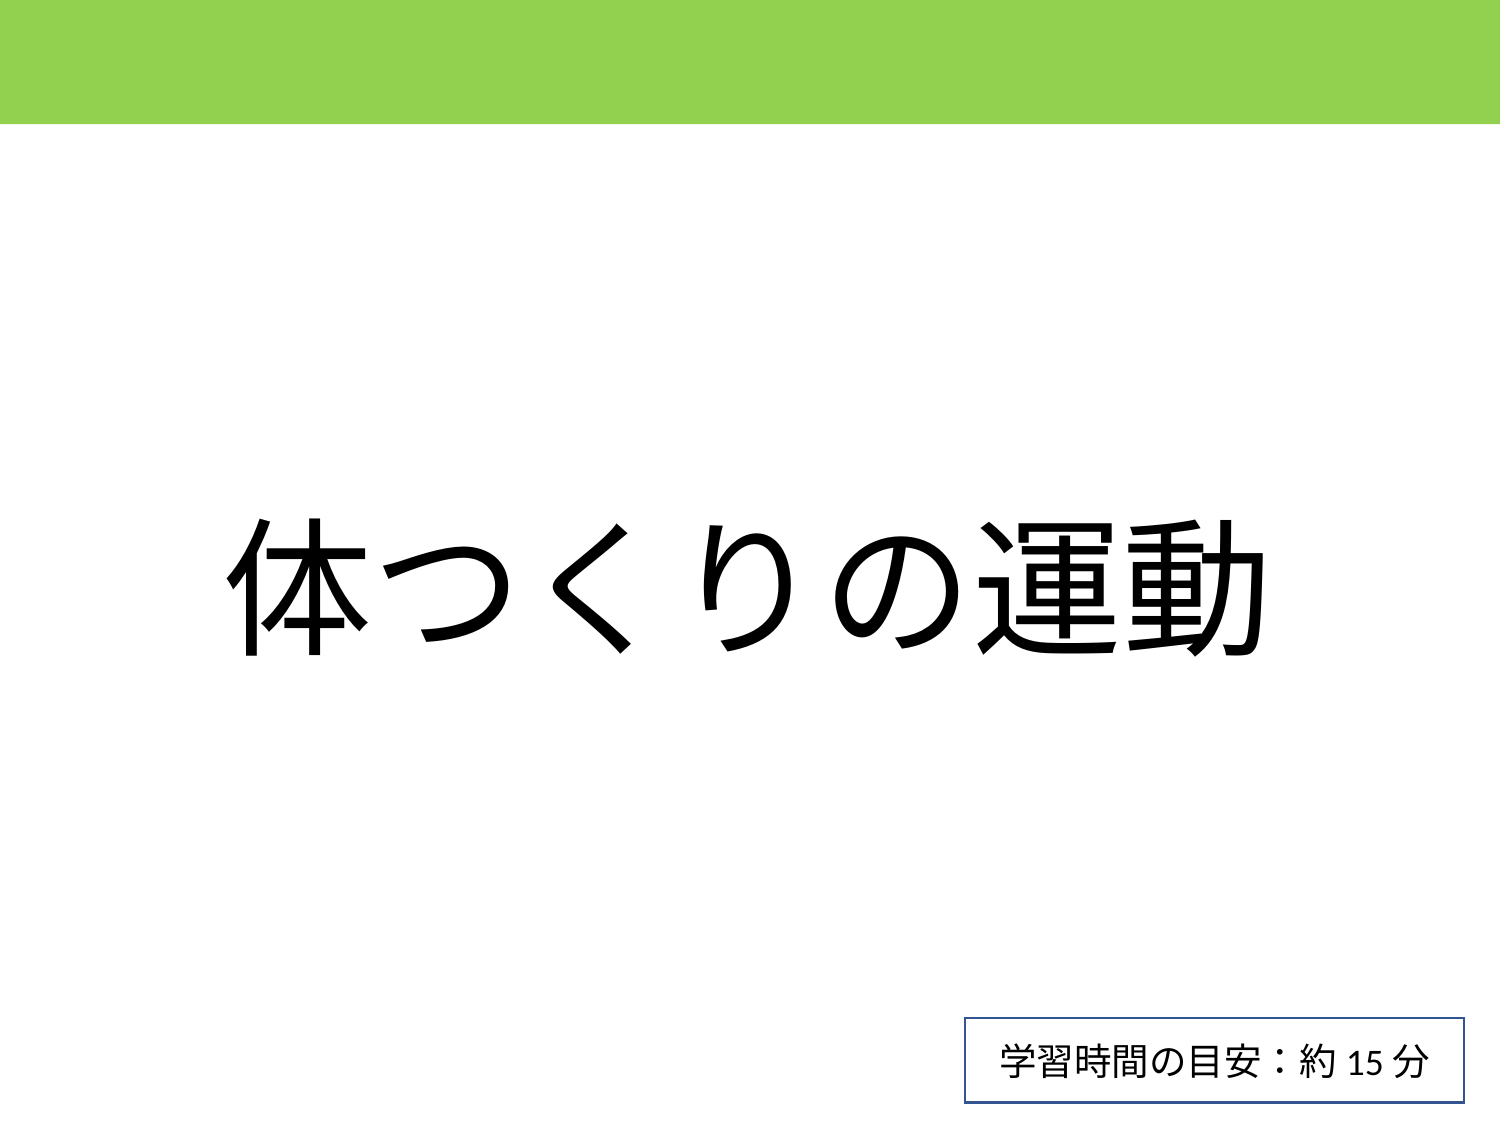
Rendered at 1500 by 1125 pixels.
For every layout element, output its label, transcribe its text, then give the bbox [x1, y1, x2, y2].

text_box 学習時間の目安：約15分 [964, 1017, 1465, 1104]
text_box [0, 0, 1500, 125]
text_box 体つくりの運動 [0, 375, 1498, 793]
